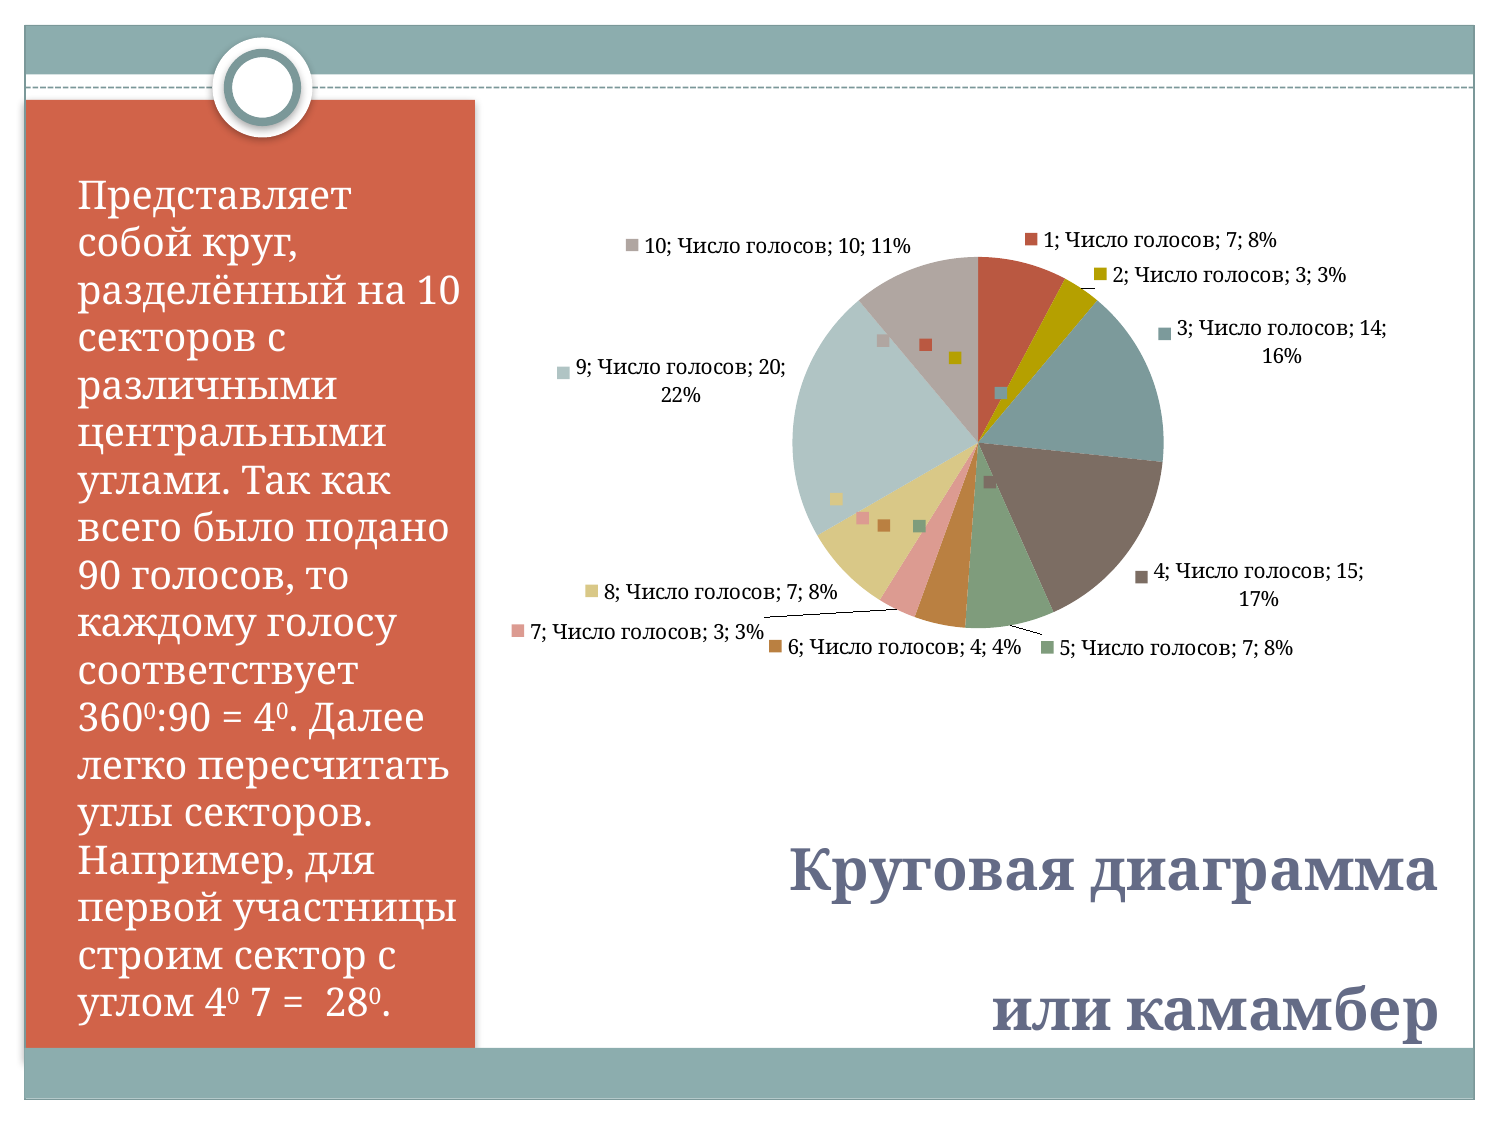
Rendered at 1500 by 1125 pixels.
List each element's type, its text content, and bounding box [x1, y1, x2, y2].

chart [491, 93, 1455, 794]
list Представляет собой круг, разделённый на 10 секторов с различными центральными углами. Так как всего было подано 90 голосов, то каждому голосу соответствует 3600:90 = 40. Далее легко пересчитать углы секторов. Например, для первой участницы строим сектор с углом 40 7 = 280. [62, 162, 481, 1025]
title Круговая диаграмма или камамбер [492, 825, 1455, 1025]
